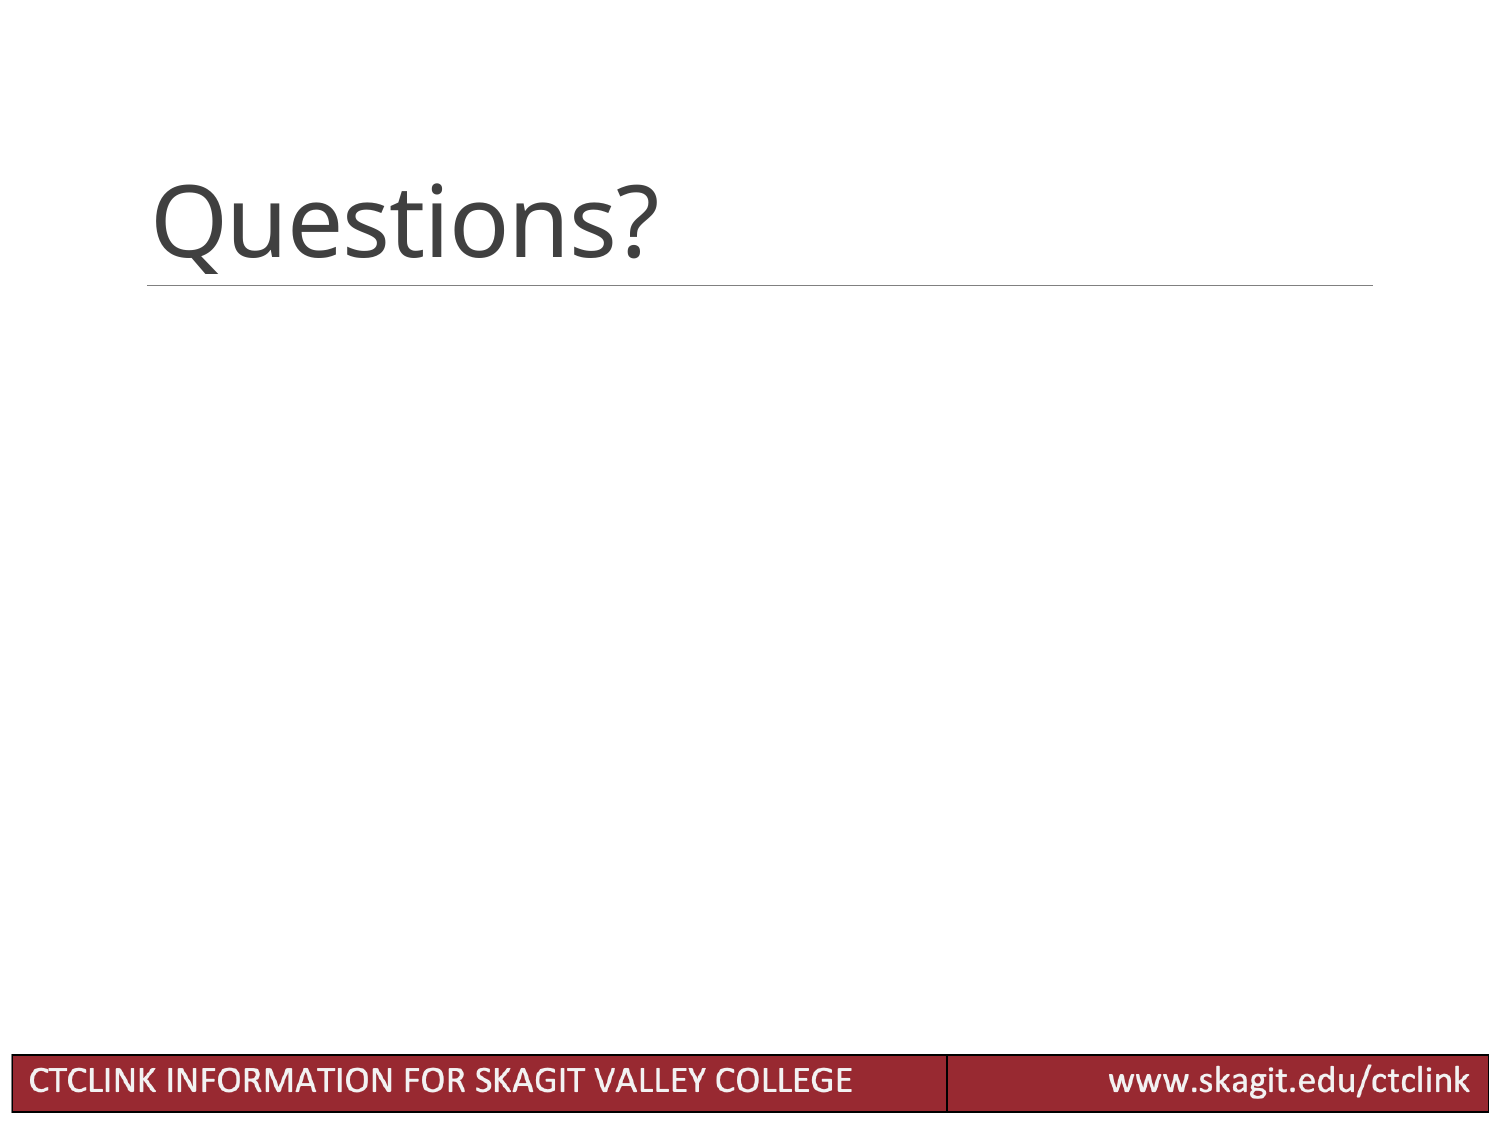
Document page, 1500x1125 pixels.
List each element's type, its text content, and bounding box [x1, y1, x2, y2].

picture [0, 1038, 1500, 1125]
title Questions? [135, 47, 1373, 285]
